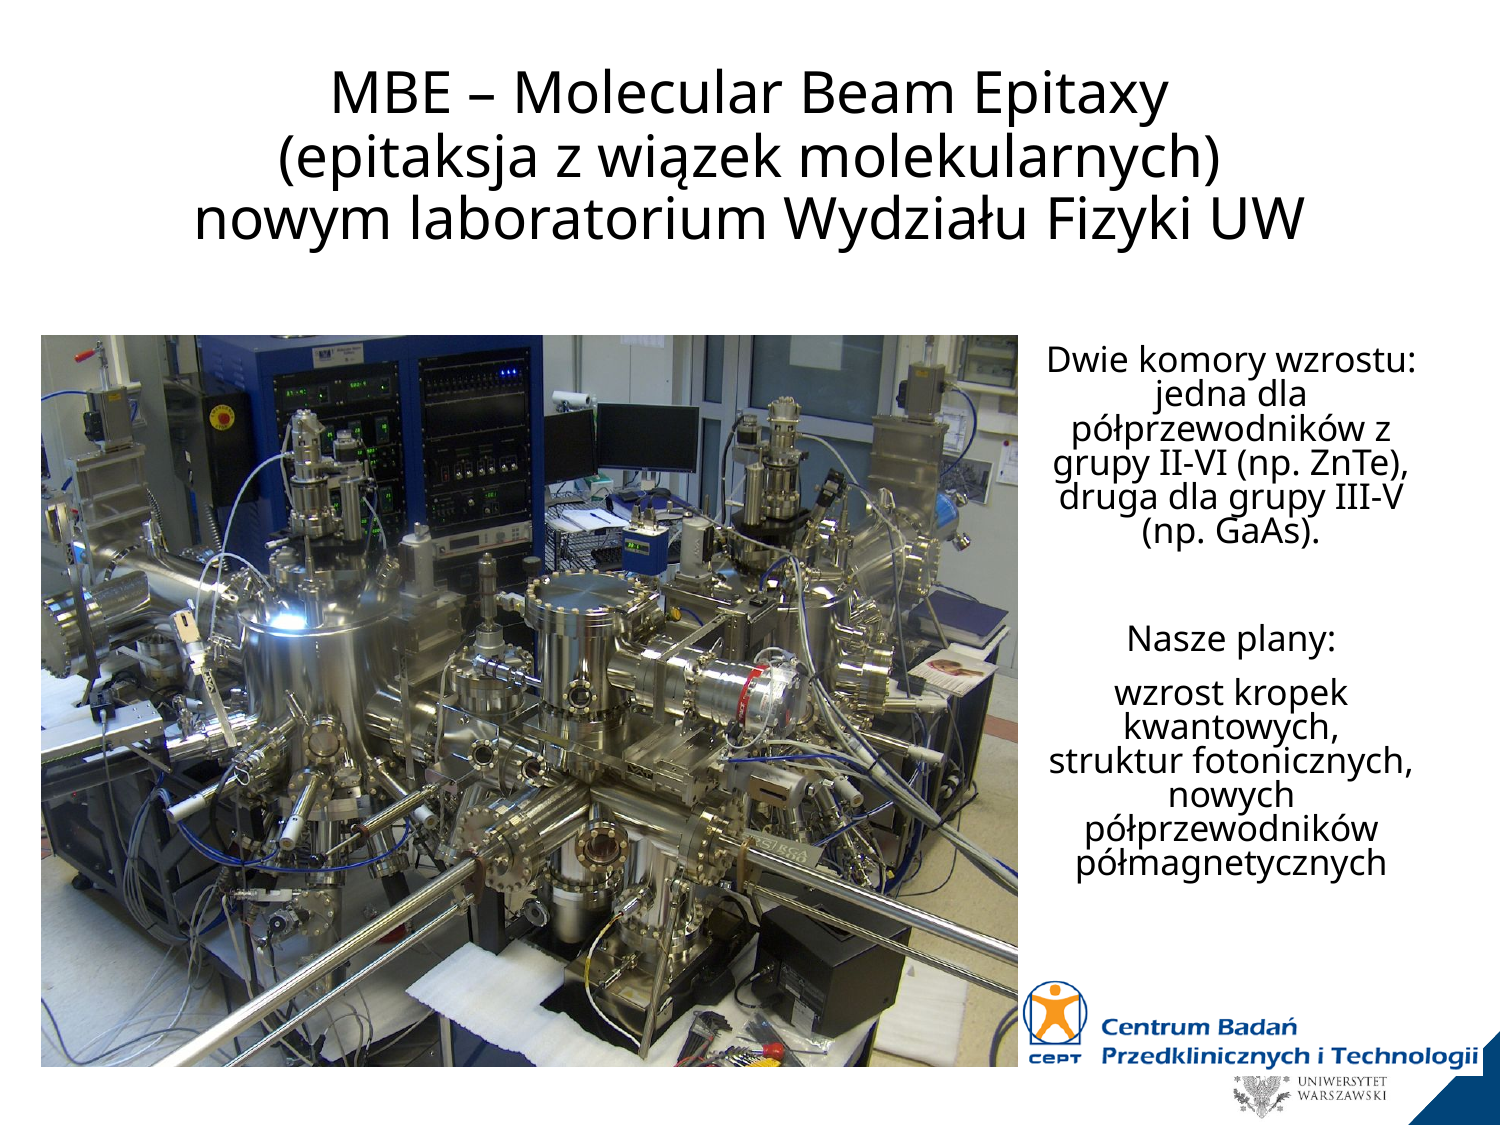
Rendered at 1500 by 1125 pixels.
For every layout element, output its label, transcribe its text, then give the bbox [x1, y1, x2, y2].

title MBE – Molecular Beam Epitaxy (epitaksja z wiązek molekularnych) nowym laboratorium Wydziału Fizyki UW [112, 19, 1388, 261]
picture [41, 335, 1483, 1122]
subtitle Dwie komory wzrostu: jedna dla półprzewodników z grupy II-VI (np. ZnTe), druga dla grupy III-V (np. GaAs). Nasze plany: wzrost kropek kwantowych, struktur fotonicznych, nowych półprzewodników półmagnetycznych [1018, 338, 1453, 894]
